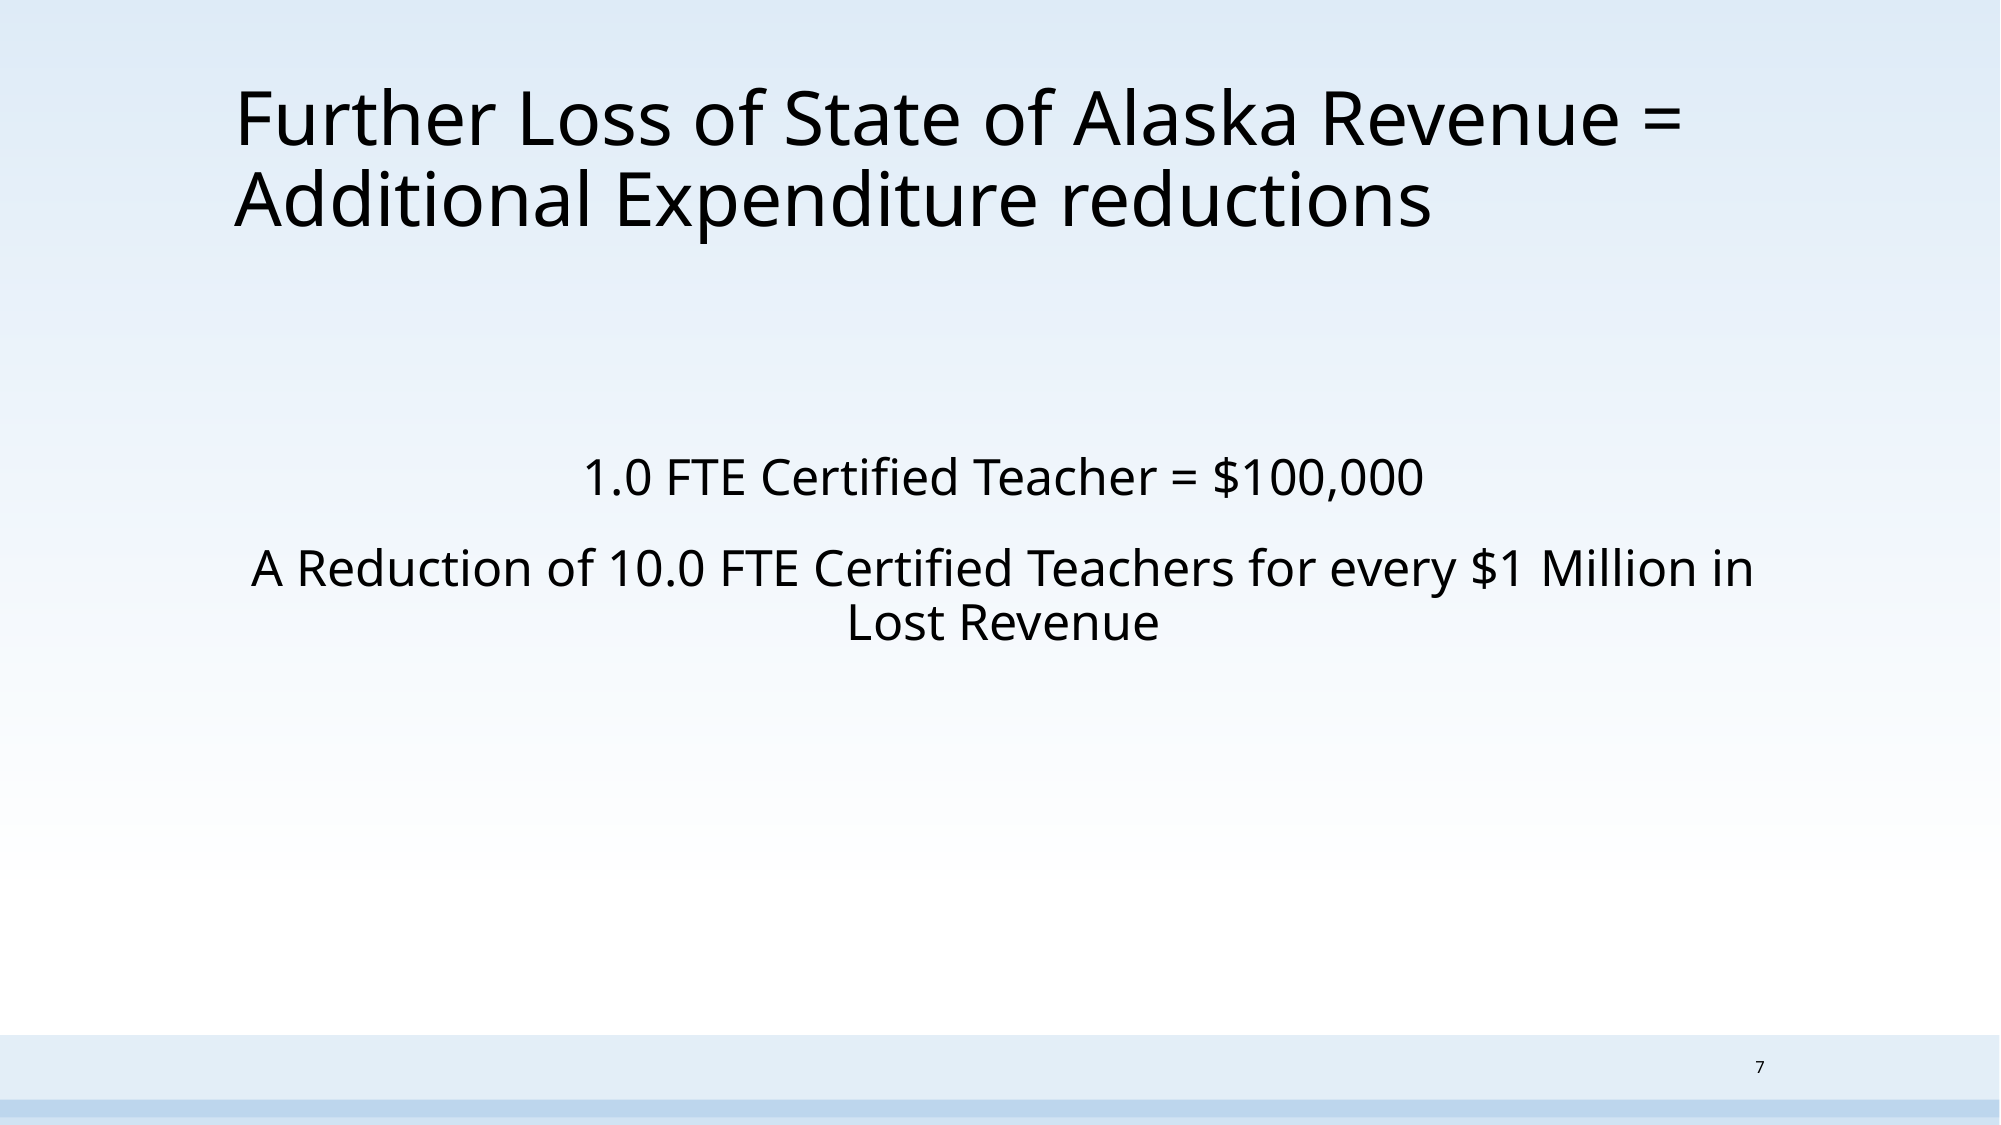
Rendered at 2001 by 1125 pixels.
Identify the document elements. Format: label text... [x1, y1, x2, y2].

list 1.0 FTE Certified Teacher = $100,000 A Reduction of 10.0 FTE Certified Teachers for every $1 Million in Lost Revenue [219, 274, 1780, 987]
title Further Loss of State of Alaska Revenue = Additional Expenditure reductions [219, 71, 1780, 251]
slide_number 7 [1674, 1048, 1780, 1088]
